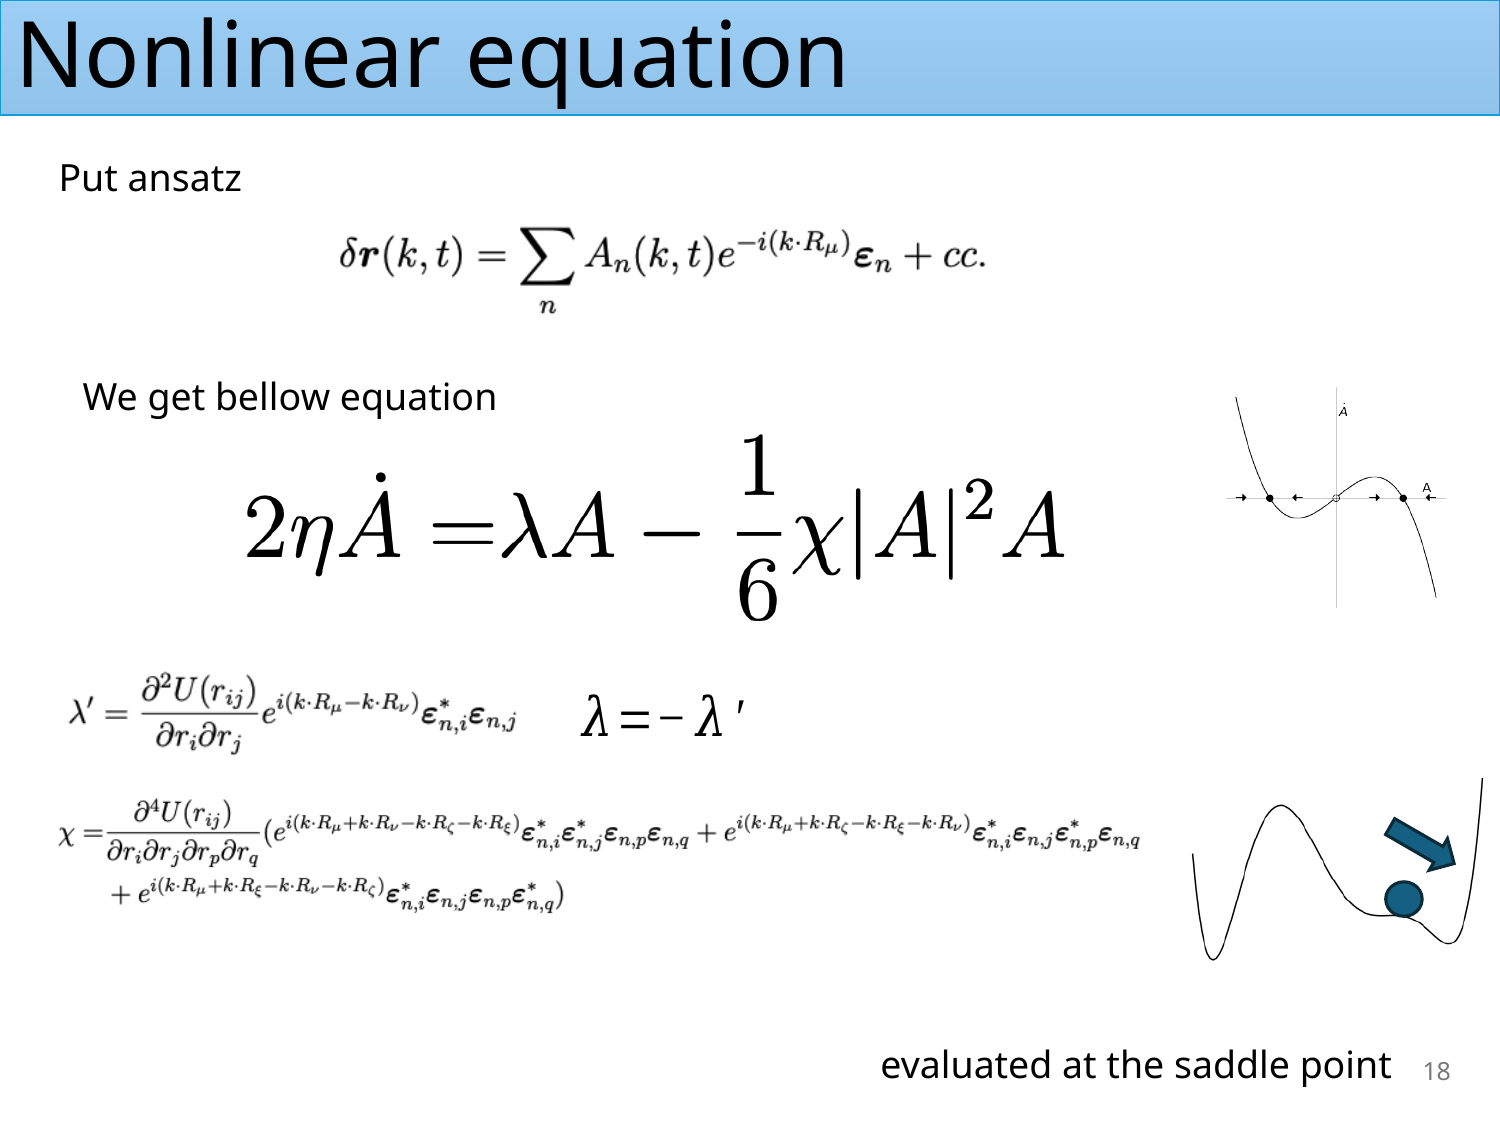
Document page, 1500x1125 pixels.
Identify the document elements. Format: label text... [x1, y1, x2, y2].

picture [48, 654, 535, 766]
text_box We get bellow equation [67, 365, 513, 426]
picture [196, 413, 1129, 647]
title Nonlinear equation [0, 0, 1500, 115]
text_box evaluated at the saddle point [865, 1033, 1408, 1094]
text_box Put ansatz [43, 146, 815, 207]
slide_number 18 [1128, 1042, 1466, 1103]
picture [1220, 382, 1451, 612]
picture [315, 201, 1008, 328]
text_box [1186, 777, 1487, 965]
picture [36, 790, 1155, 924]
